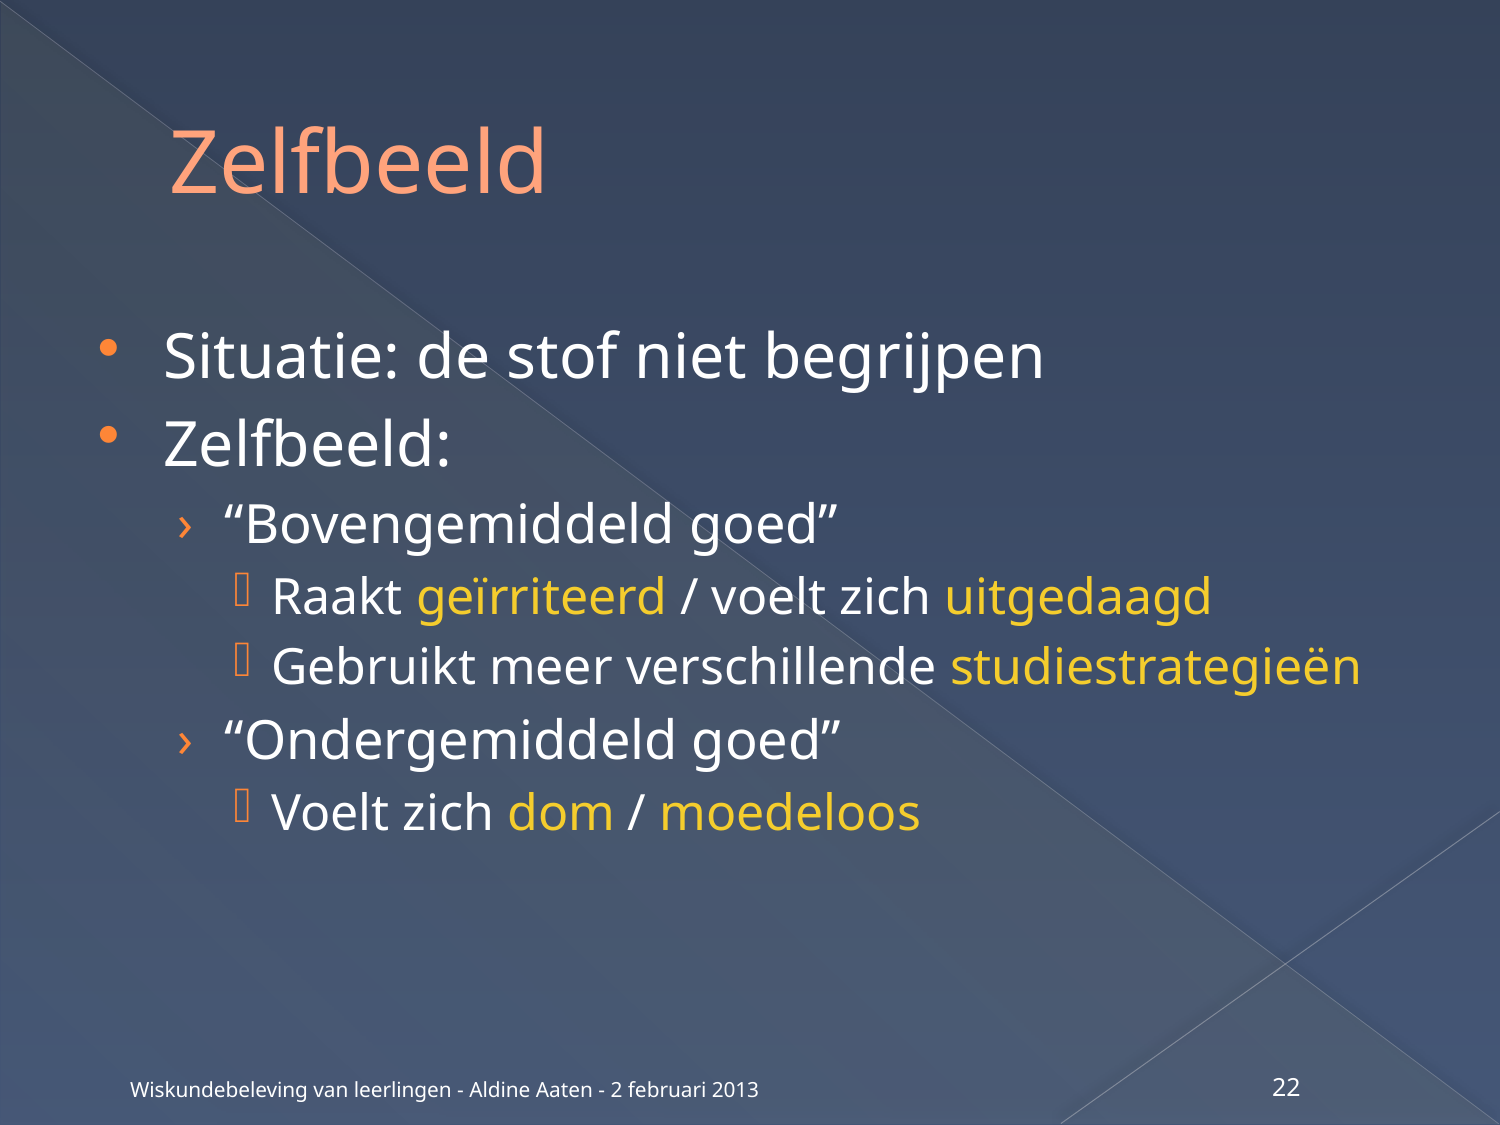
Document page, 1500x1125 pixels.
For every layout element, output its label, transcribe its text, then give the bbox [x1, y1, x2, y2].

title Zelfbeeld [75, 43, 1425, 274]
list Situatie: de stof niet begrijpen Zelfbeeld: “Bovengemiddeld goed” Raakt geïrriteerd / voelt zich uitgedaagd Gebruikt meer verschillende studiestrategieën “Ondergemiddeld goed” Voelt zich dom / moedeloos [75, 308, 1425, 1059]
slide_number 22 [1245, 1063, 1328, 1113]
footer Wiskundebeleving van leerlingen - Aldine Aaten - 2 februari 2013 [75, 1063, 774, 1113]
